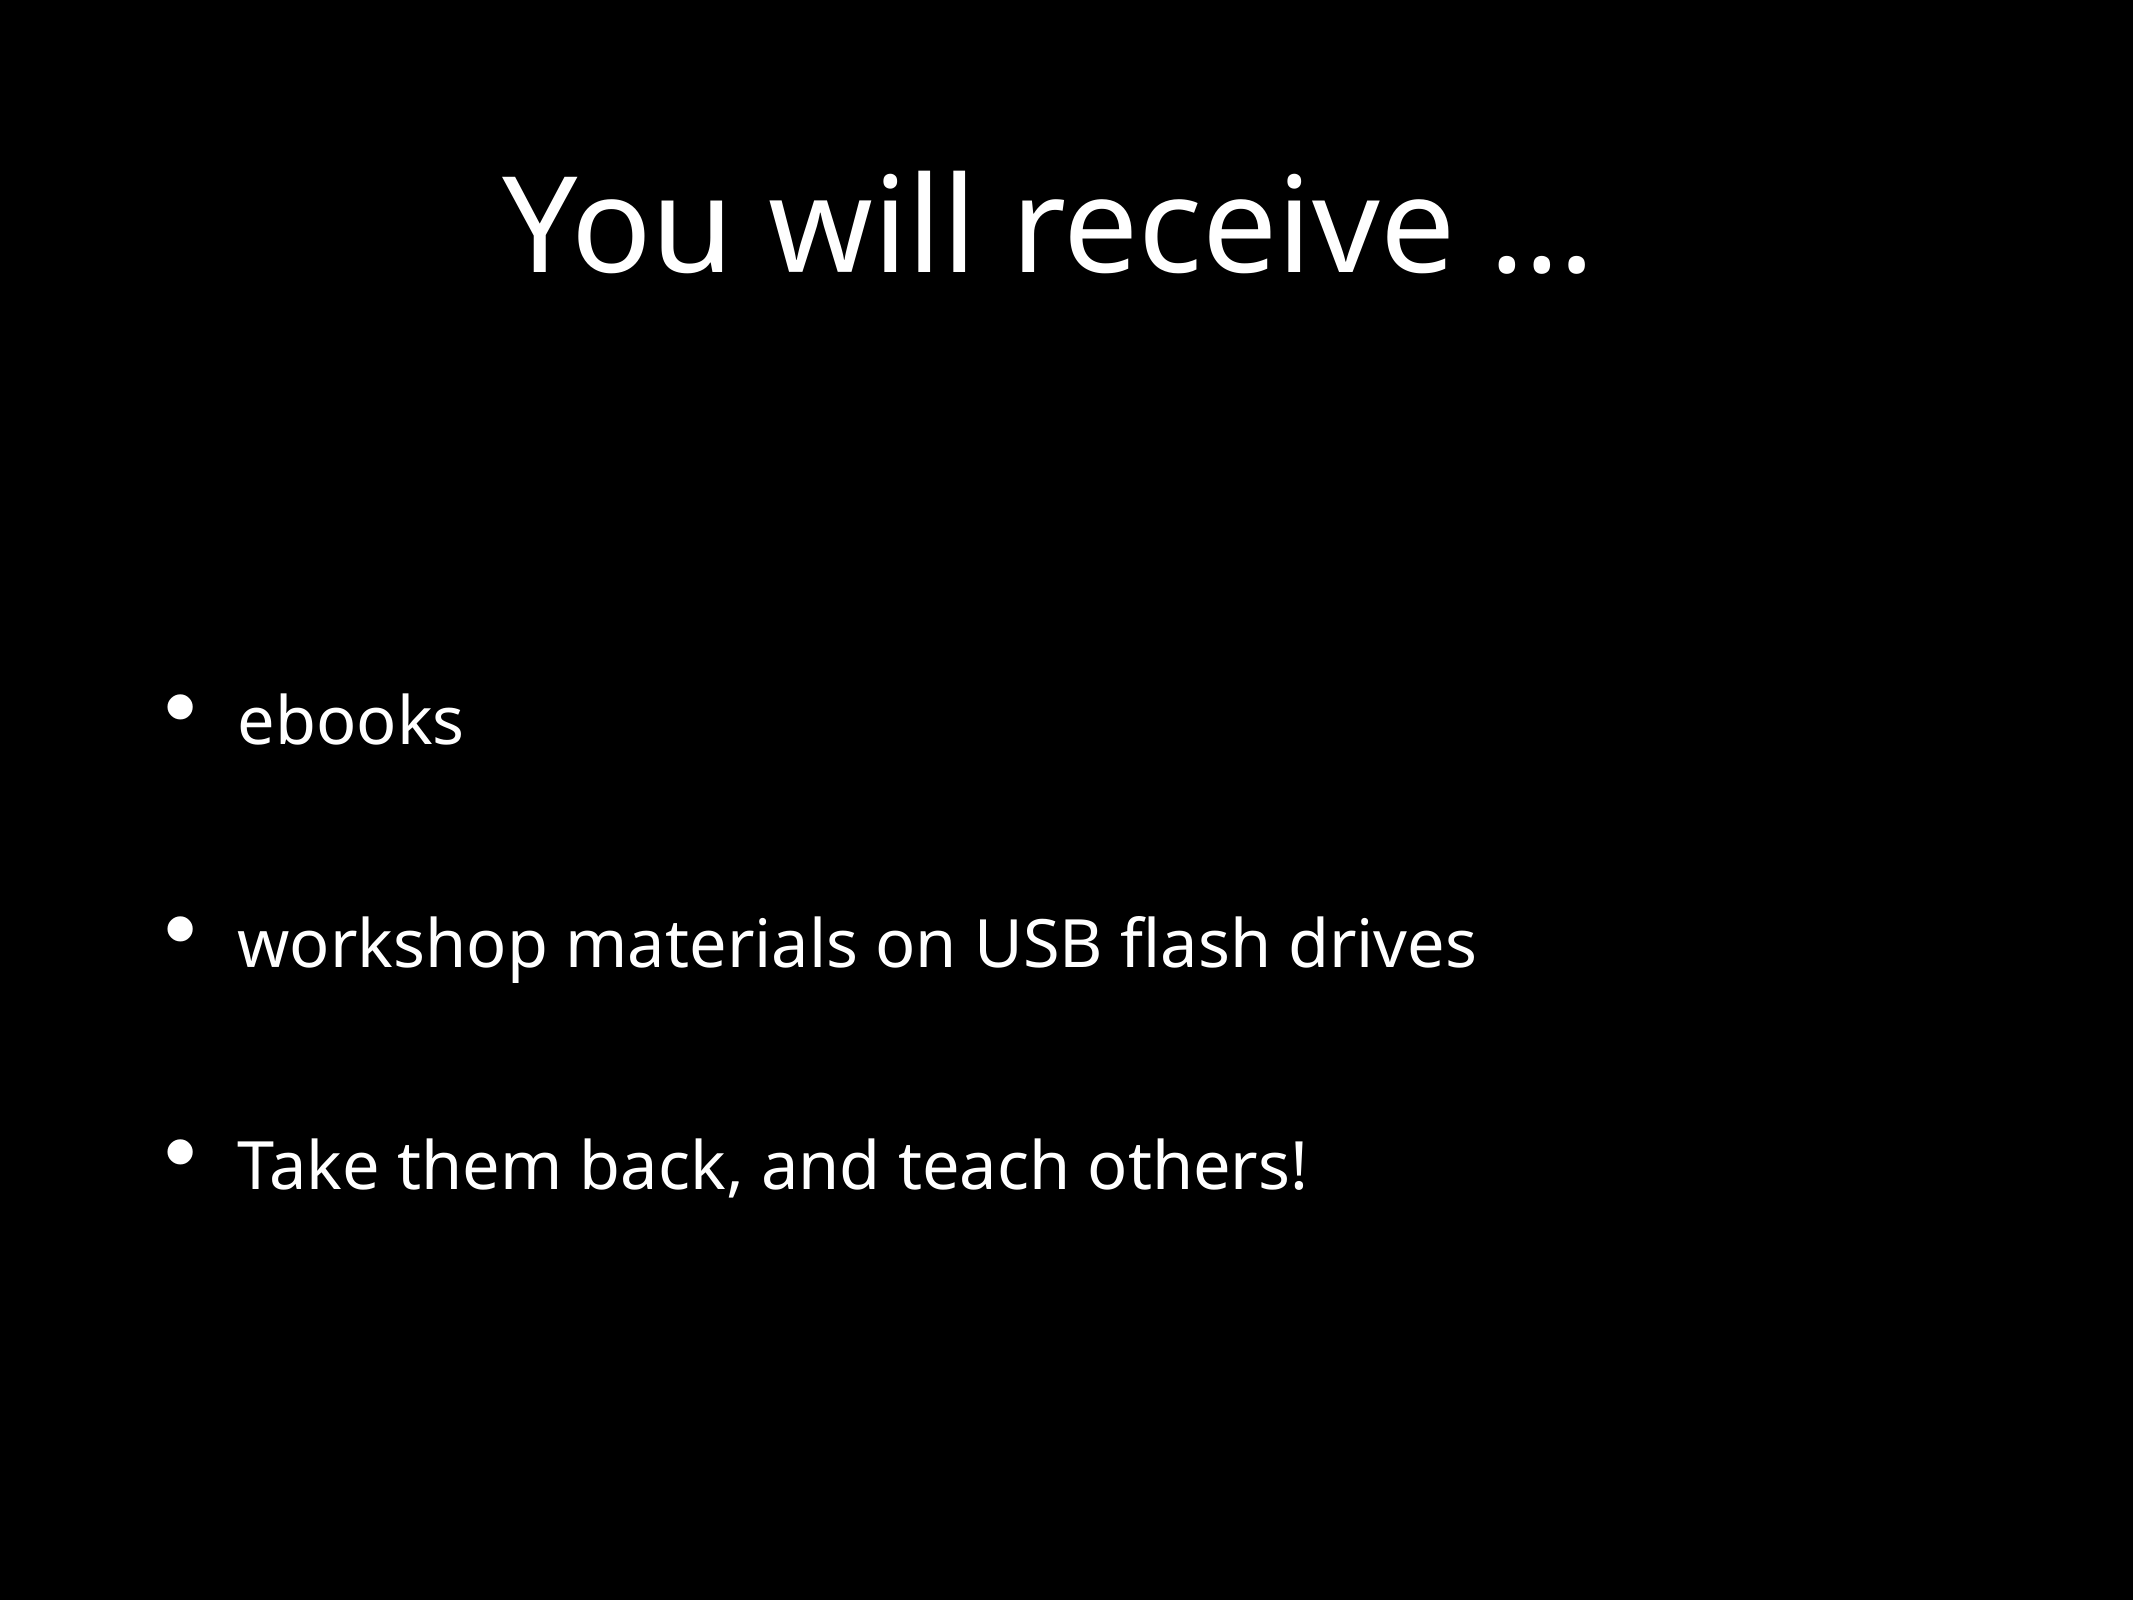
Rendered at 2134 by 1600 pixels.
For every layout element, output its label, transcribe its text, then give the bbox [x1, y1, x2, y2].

list ebooks workshop materials on USB flash drives Take them back, and teach others! [155, 424, 1978, 1457]
title You will receive … [155, 41, 1978, 397]
